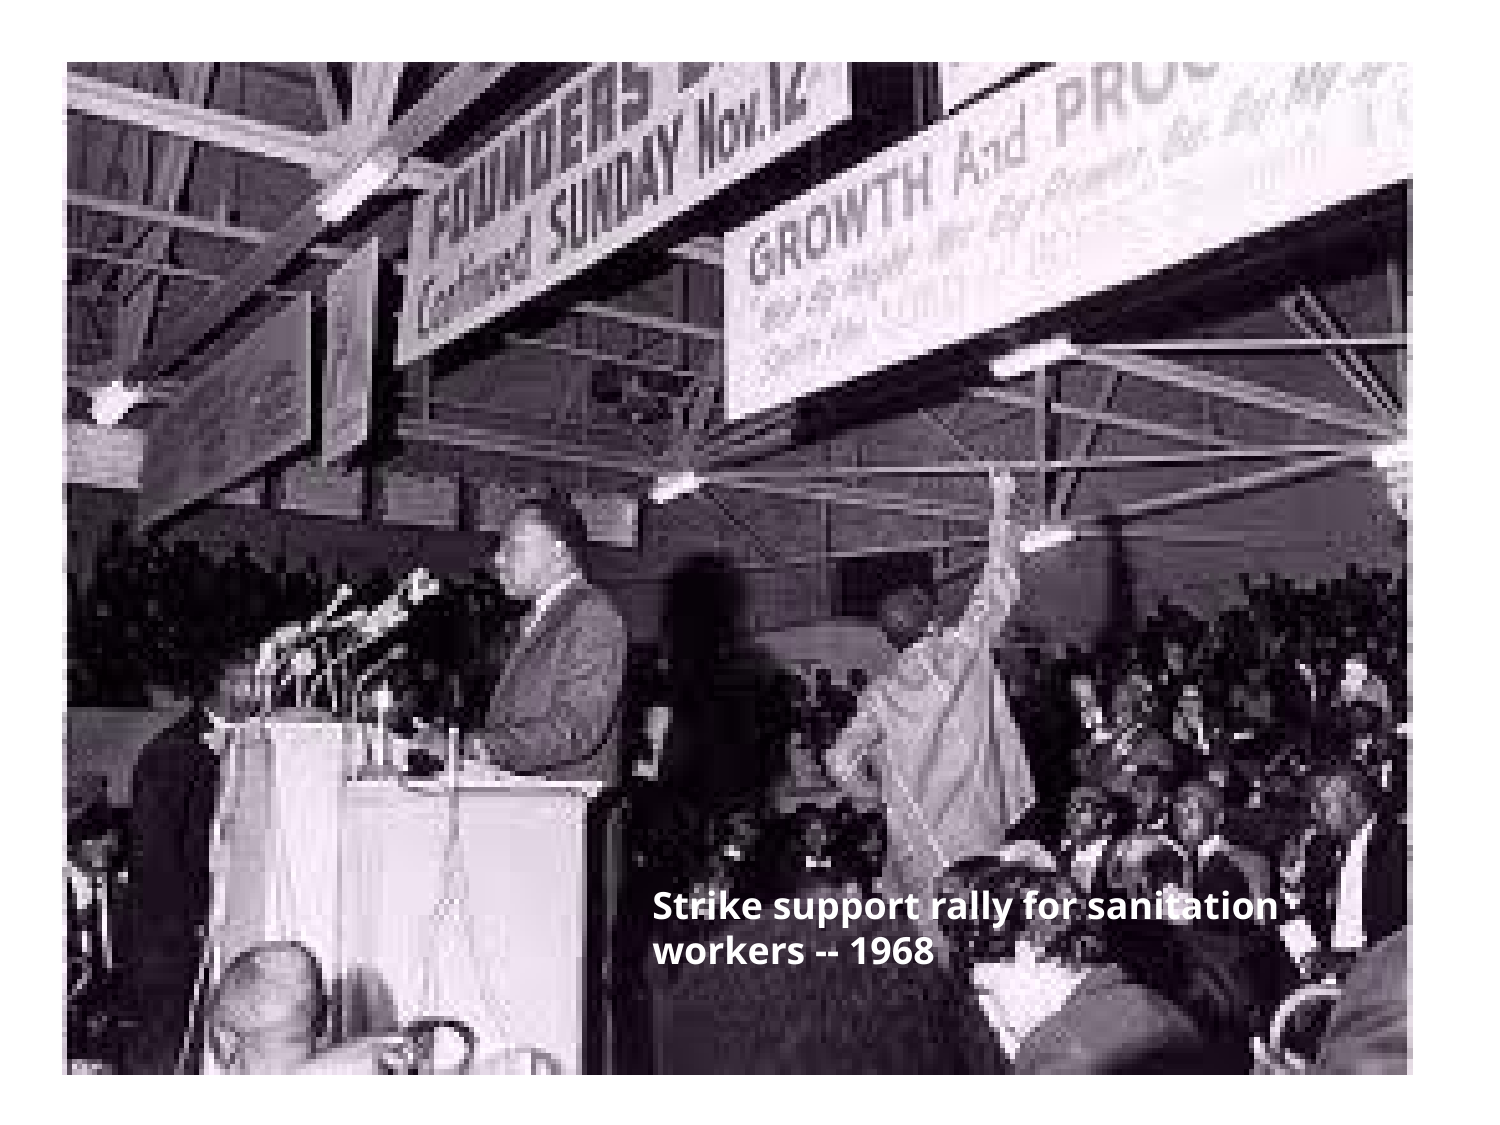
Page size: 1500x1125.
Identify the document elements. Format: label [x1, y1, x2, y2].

picture [62, 62, 1413, 1075]
